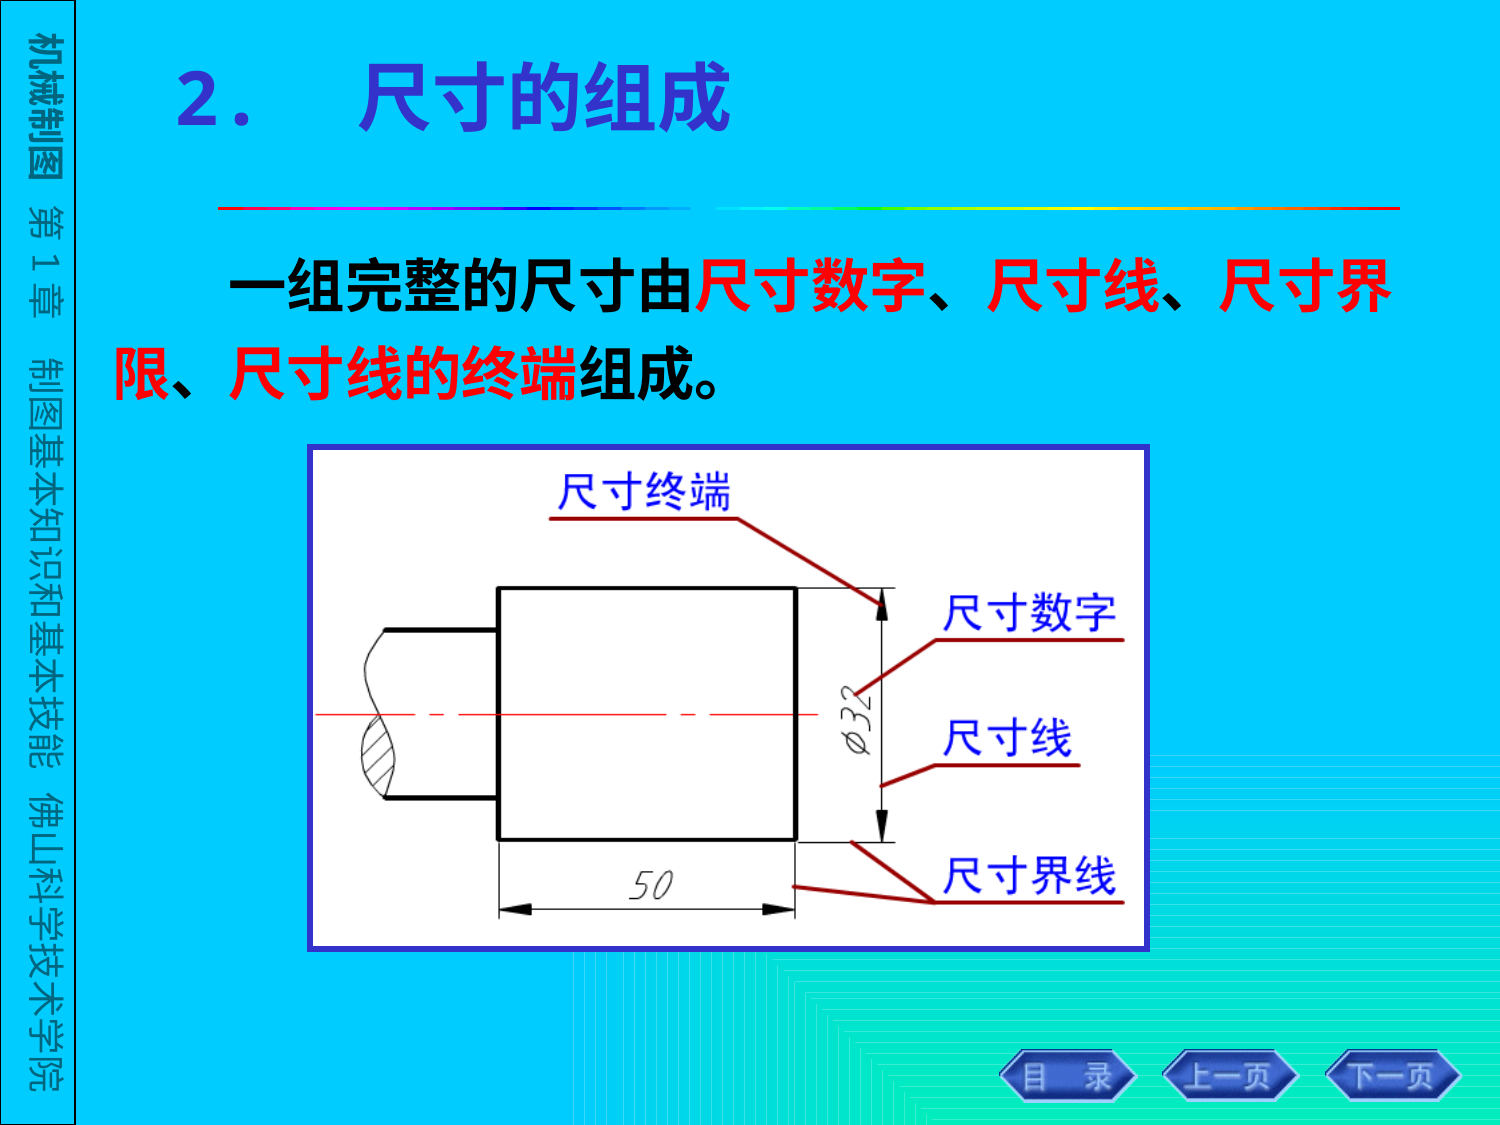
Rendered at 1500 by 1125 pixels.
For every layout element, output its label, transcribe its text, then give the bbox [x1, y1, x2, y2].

text_box 2. 尺寸的组成 [159, 42, 1022, 173]
text_box 一组完整的尺寸由尺寸数字、尺寸线、尺寸界限、尺寸线的终端组成。 [112, 231, 1442, 407]
picture [312, 449, 1145, 947]
picture [1162, 1049, 1300, 1102]
picture [1325, 1049, 1463, 1102]
picture [999, 1049, 1138, 1103]
